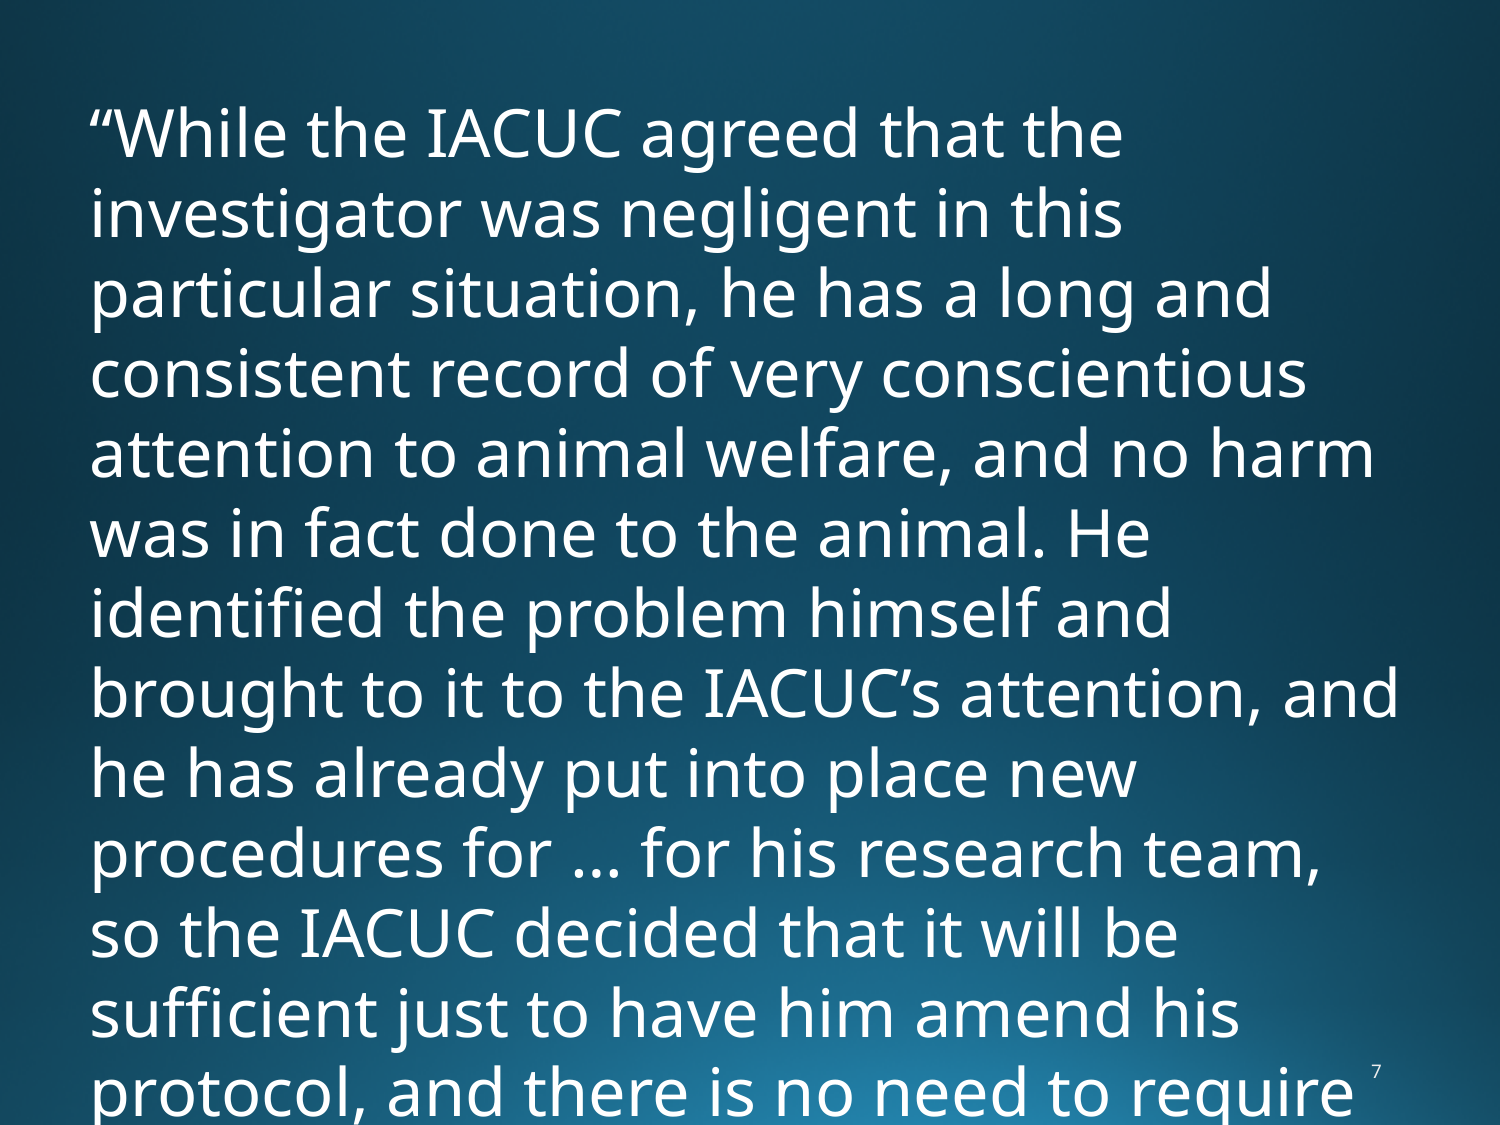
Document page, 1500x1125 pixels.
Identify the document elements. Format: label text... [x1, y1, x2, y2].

text_box “While the IACUC agreed that the investigator was negligent in this particular situation, he has a long and consistent record of very conscientious attention to animal welfare, and no harm was in fact done to the animal. He identified the problem himself and brought to it to the IACUC’s attention, and he has already put into place new procedures for … for his research team, so the IACUC decided that it will be sufficient just to have him amend his protocol, and there is no need to require retraining.” [74, 83, 1425, 1125]
picture [0, 0, 1500, 1125]
